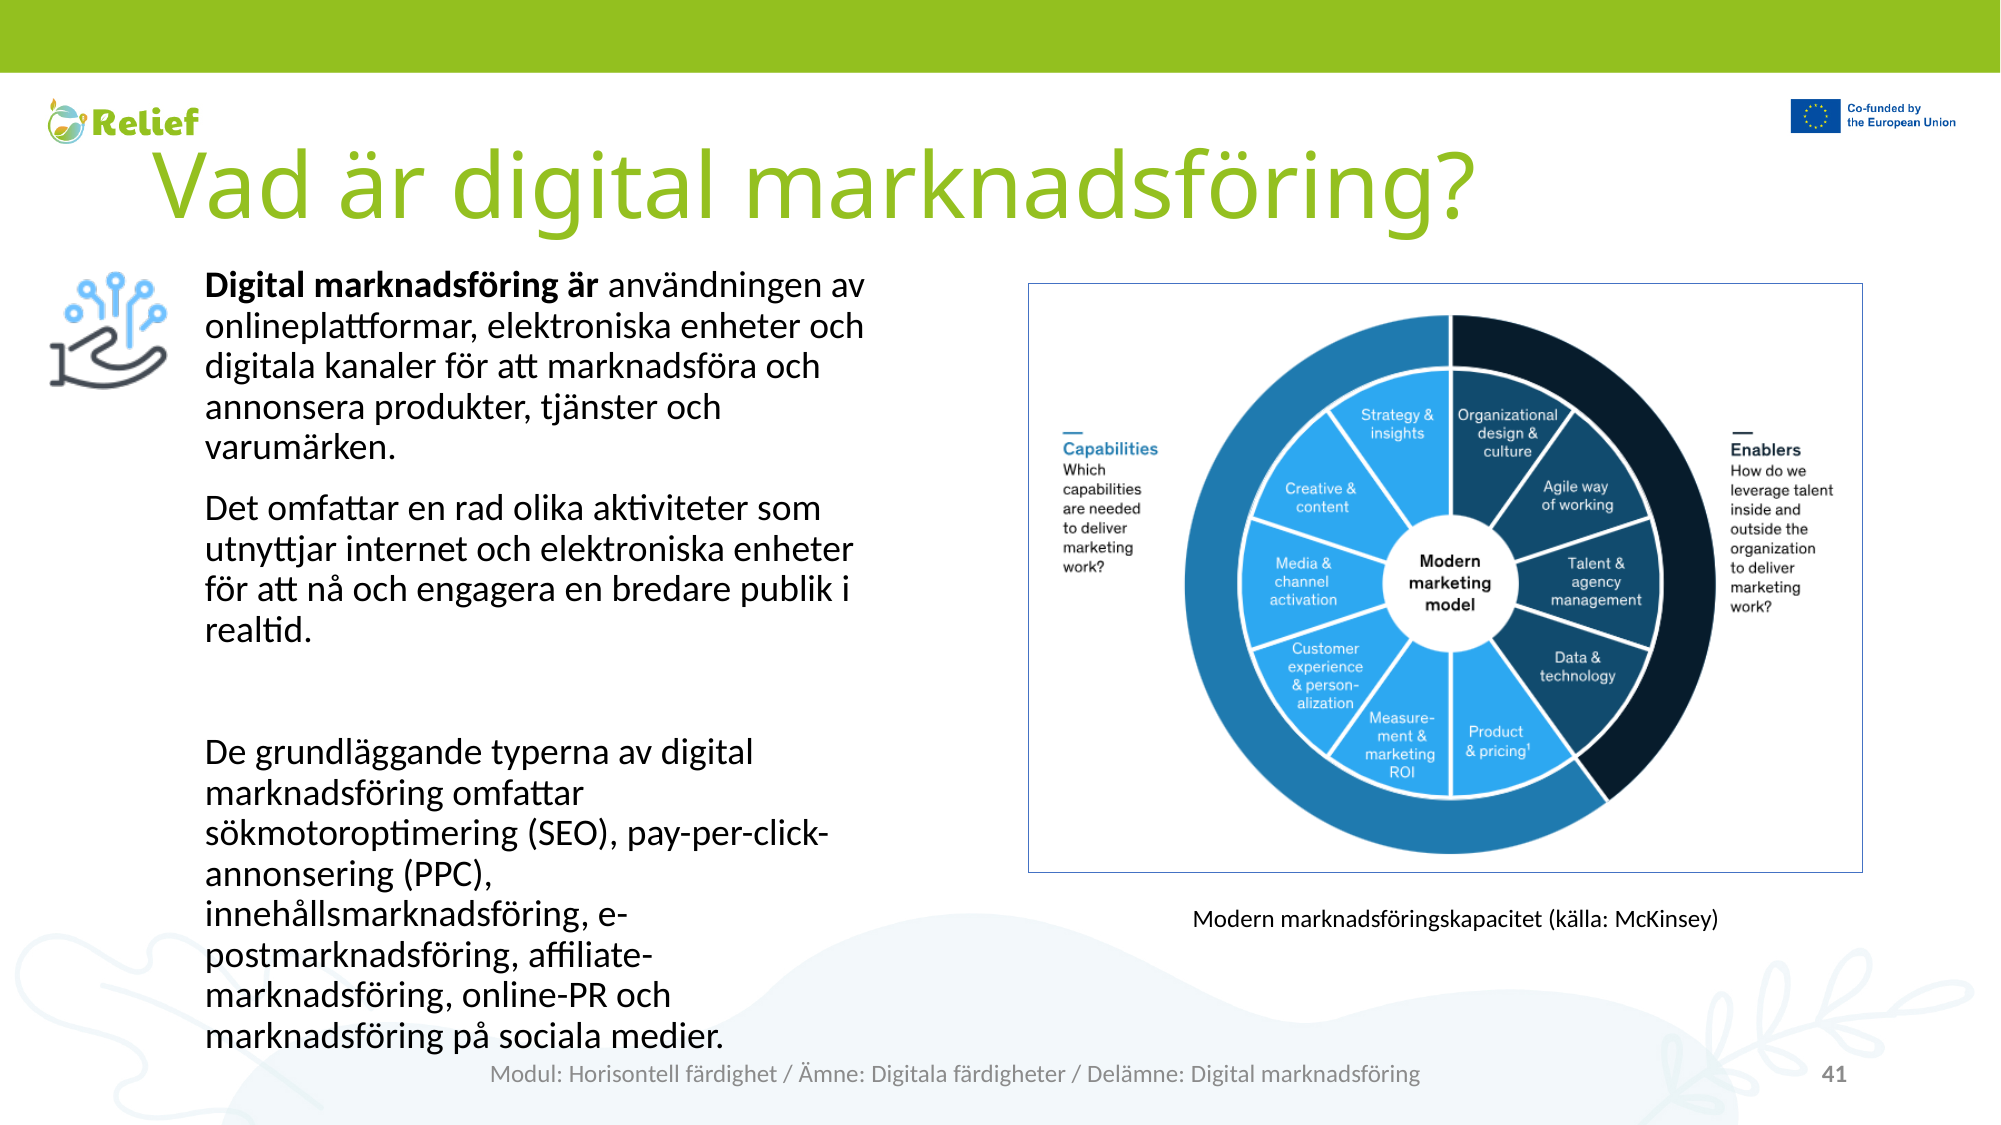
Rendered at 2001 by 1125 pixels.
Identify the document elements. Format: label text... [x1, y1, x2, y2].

picture [0, 0, 2001, 1125]
footer Modul: Horisontell färdighet / Ämne: Digitala färdigheter / Delämne: Digital marknadsföring [137, 1023, 1775, 1122]
text_box Modern marknadsföringskapacitet (källa: McKinsey) [956, 895, 1957, 940]
list Digital marknadsföring är användningen av onlineplattformar, elektroniska enheter och digitala kanaler för att marknadsföra och annonsera produkter, tjänster och varumärken. Det omfattar en rad olika aktiviteter som utnyttjar internet och elektroniska enheter för att nå och engagera en bredare publik i realtid. De grundläggande typerna av digital marknadsföring omfattar sökmotoroptimering (SEO), pay-per-click-annonsering (PPC), innehållsmarknadsföring, e-postmarknadsföring, affiliate-marknadsföring, online-PR och marknadsföring på sociala medier. [189, 257, 900, 1023]
title Vad är digital marknadsföring? [137, 43, 1929, 247]
slide_number 41 [1787, 1042, 1863, 1103]
